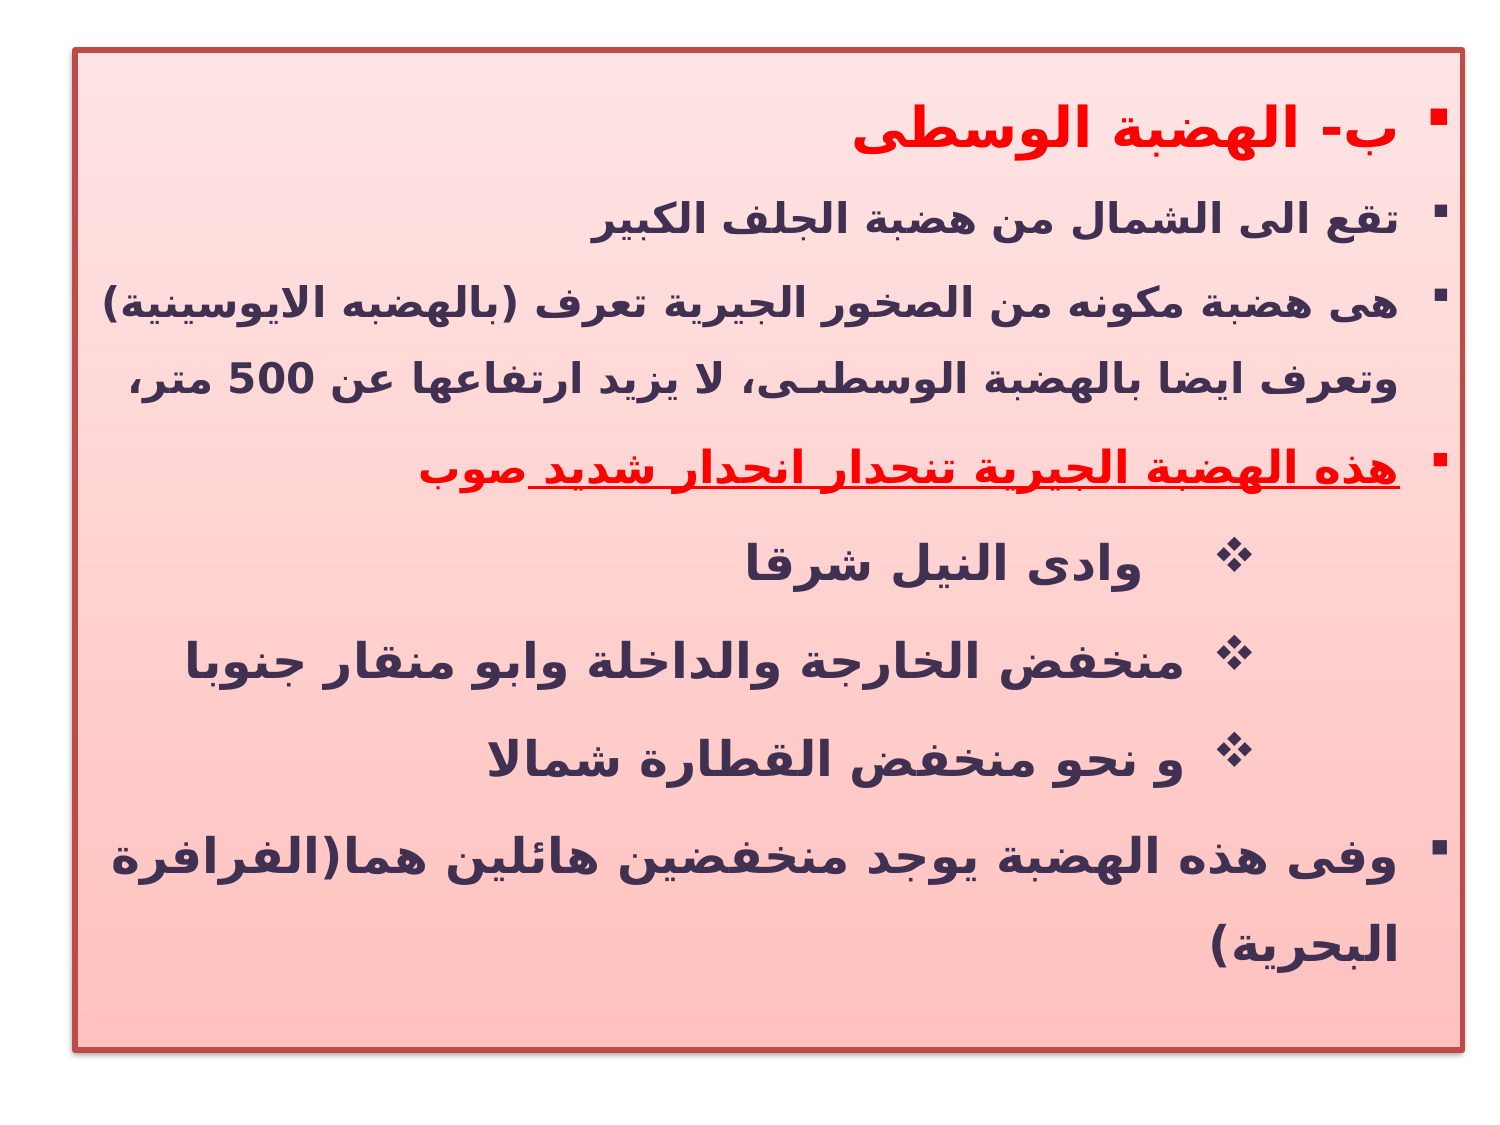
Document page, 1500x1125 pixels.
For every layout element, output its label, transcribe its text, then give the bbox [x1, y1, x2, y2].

list ب- الهضبة الوسطى تقع الى الشمال من هضبة الجلف الكبير هى هضبة مكونه من الصخور الجيرية تعرف (بالهضبه الايوسينية) وتعرف ايضا بالهضبة الوسطىـى، لا يزيد ارتفاعها عن 500 متر، هذه الهضبة الجيرية تنحدار انحدار شديد صوب وادى النيل شرقا منخفض الخارجة والداخلة وابو منقار جنوبا و نحو منخفض القطارة شمالا وفى هذه الهضبة يوجد منخفضين هائلين هما(الفرافرة البحرية) [74, 49, 1463, 1051]
